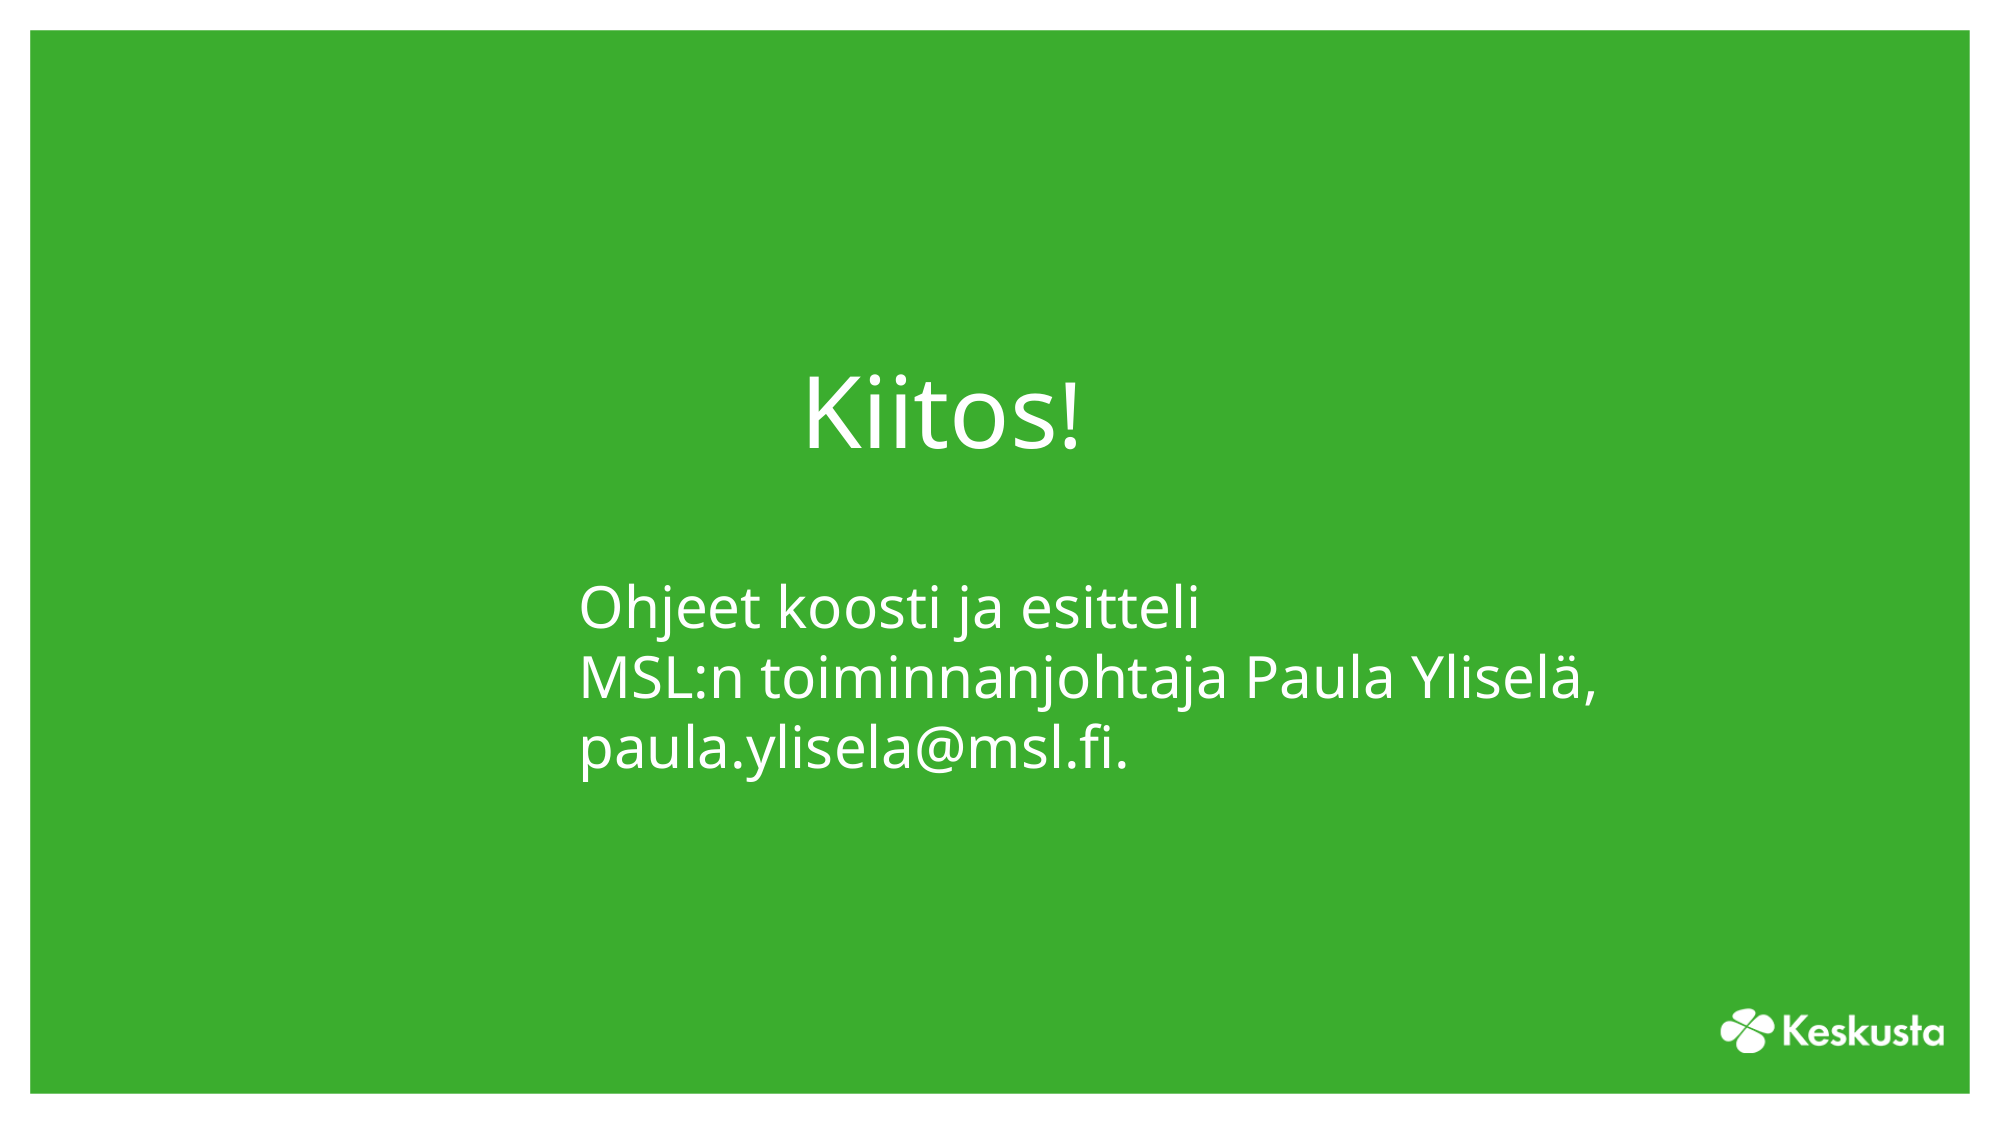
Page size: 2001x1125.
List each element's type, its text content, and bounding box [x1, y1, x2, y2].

title Kiitos! [118, 347, 1765, 486]
text_box Ohjeet koosti ja esitteli MSL:n toiminnanjohtaja Paula Yliselä, paula.ylisela@msl.fi. [563, 562, 2000, 858]
picture [0, 0, 2001, 1125]
